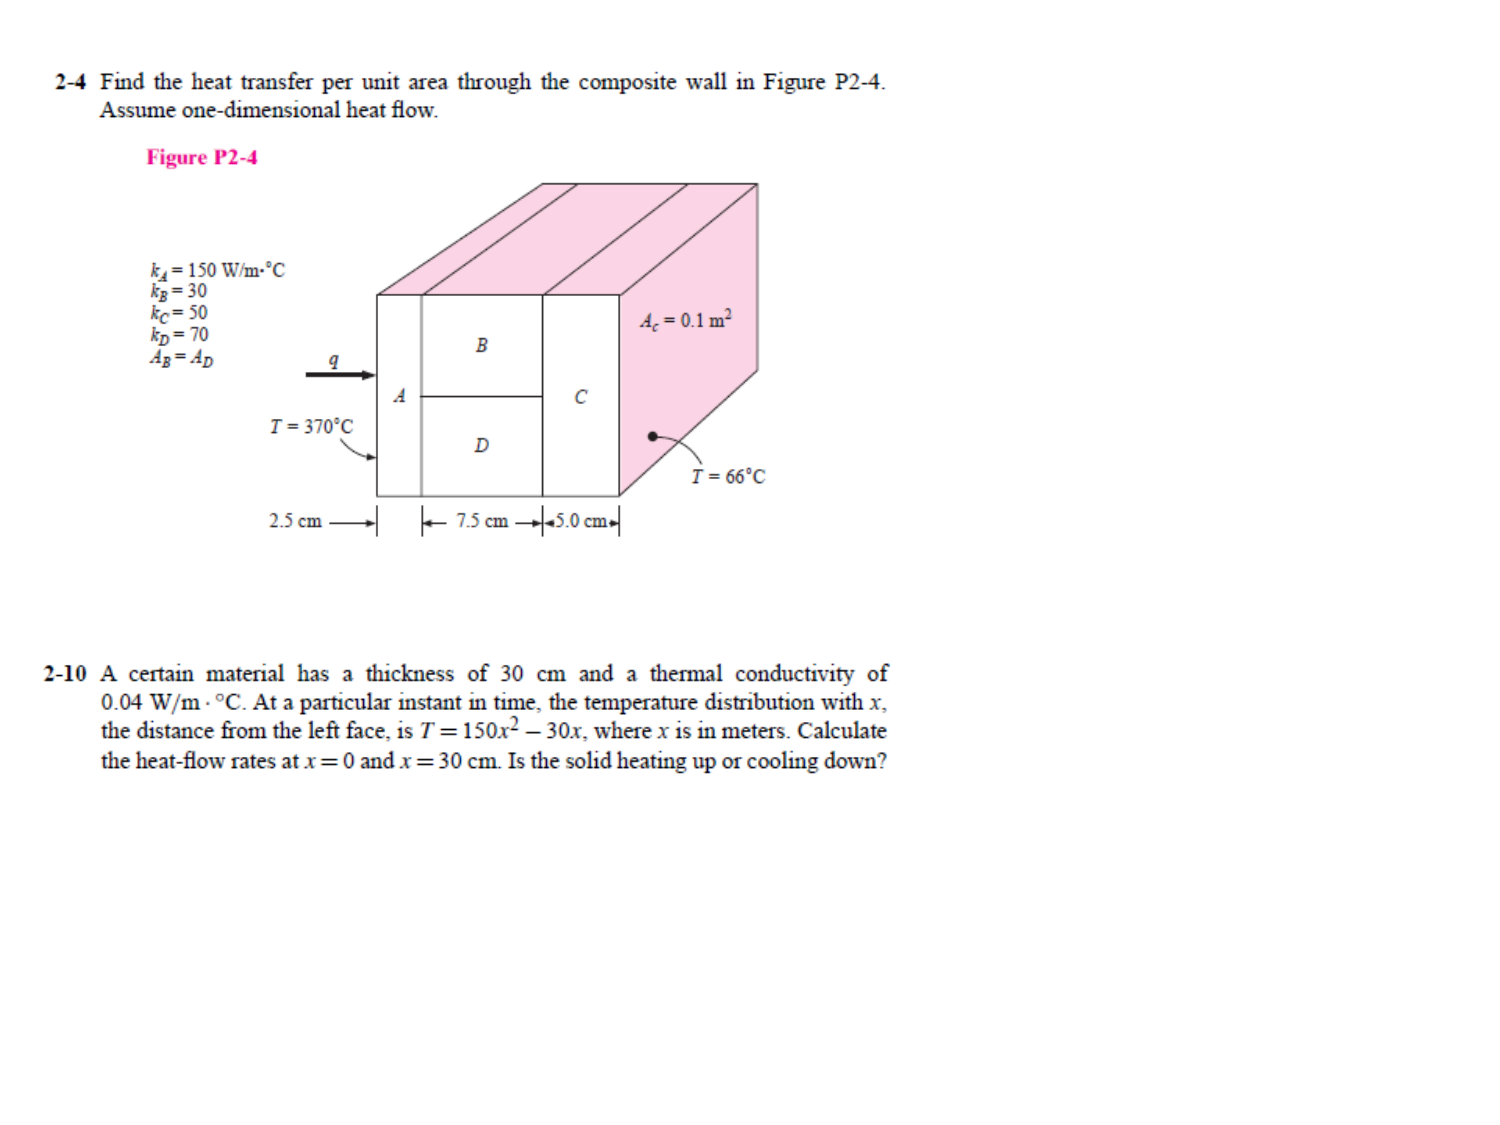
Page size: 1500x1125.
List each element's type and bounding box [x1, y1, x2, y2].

picture [41, 656, 904, 775]
picture [52, 66, 890, 541]
